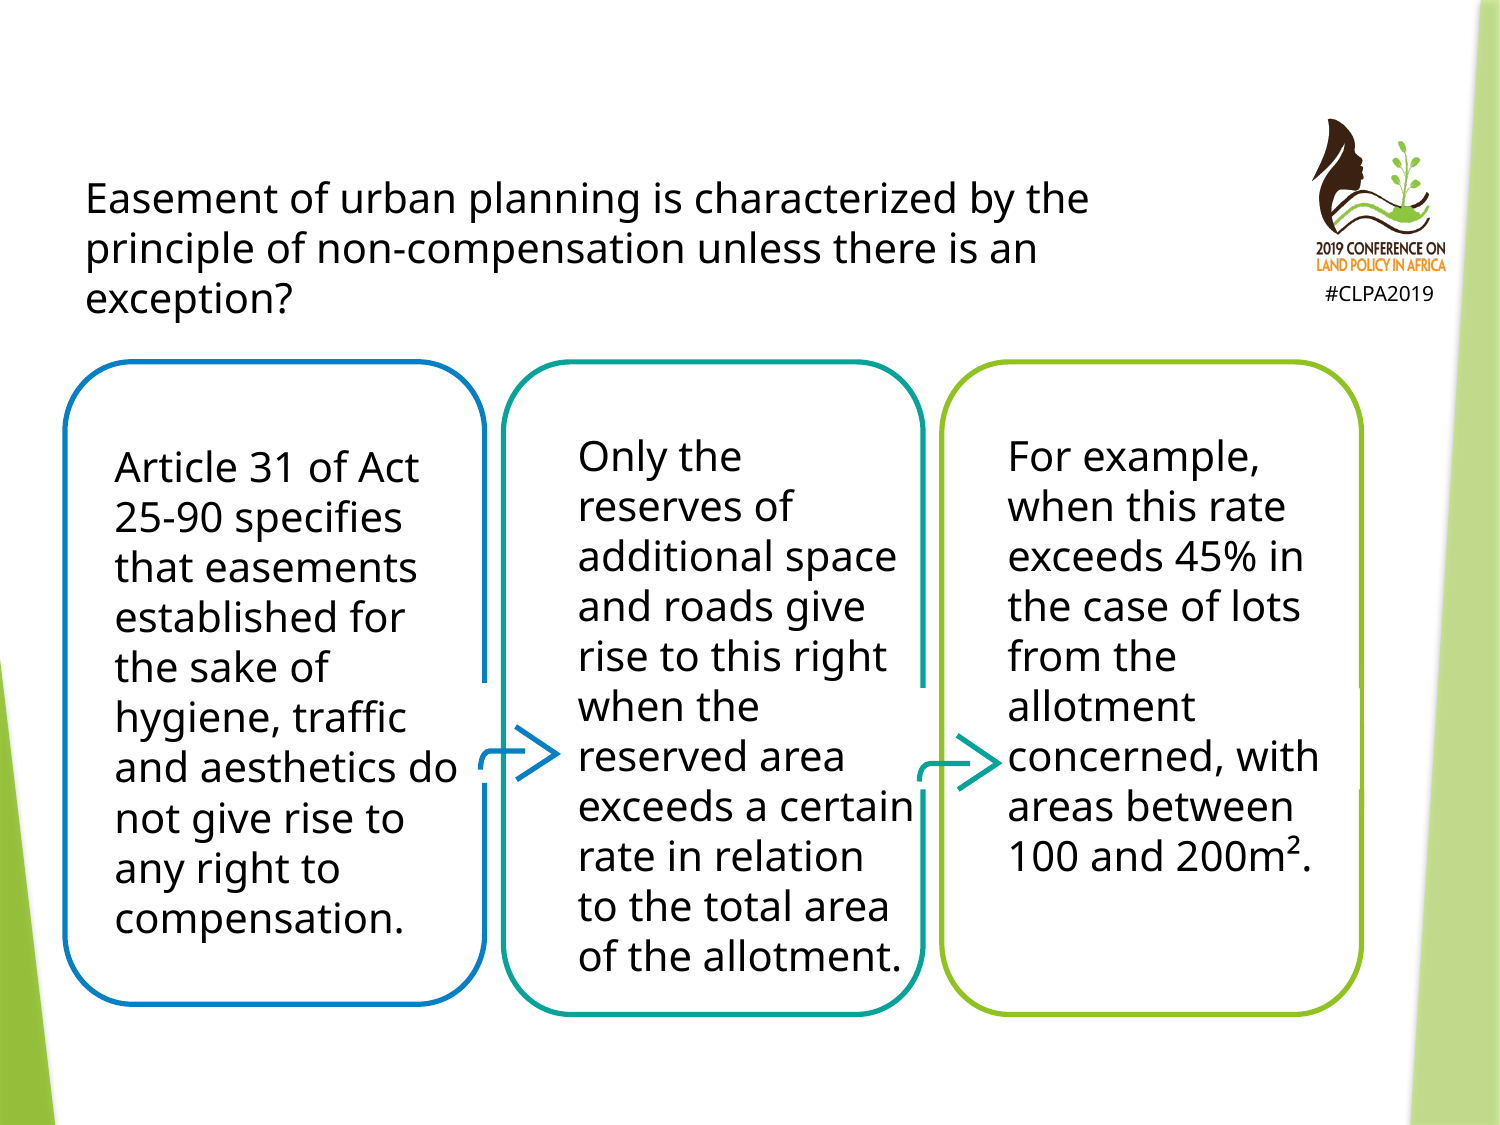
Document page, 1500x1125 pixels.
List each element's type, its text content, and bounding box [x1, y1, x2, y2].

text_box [57, 354, 557, 1010]
text_box Easement of urban planning is characterized by the principle of non-compensation unless there is an exception? [70, 164, 1266, 329]
text_box [1003, 361, 1362, 665]
text_box [1003, 814, 1362, 1015]
text_box For example, when this rate exceeds 45% in the case of lots from the allotment concerned, with areas between 100 and 200m². [1003, 421, 1360, 875]
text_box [496, 354, 999, 1020]
